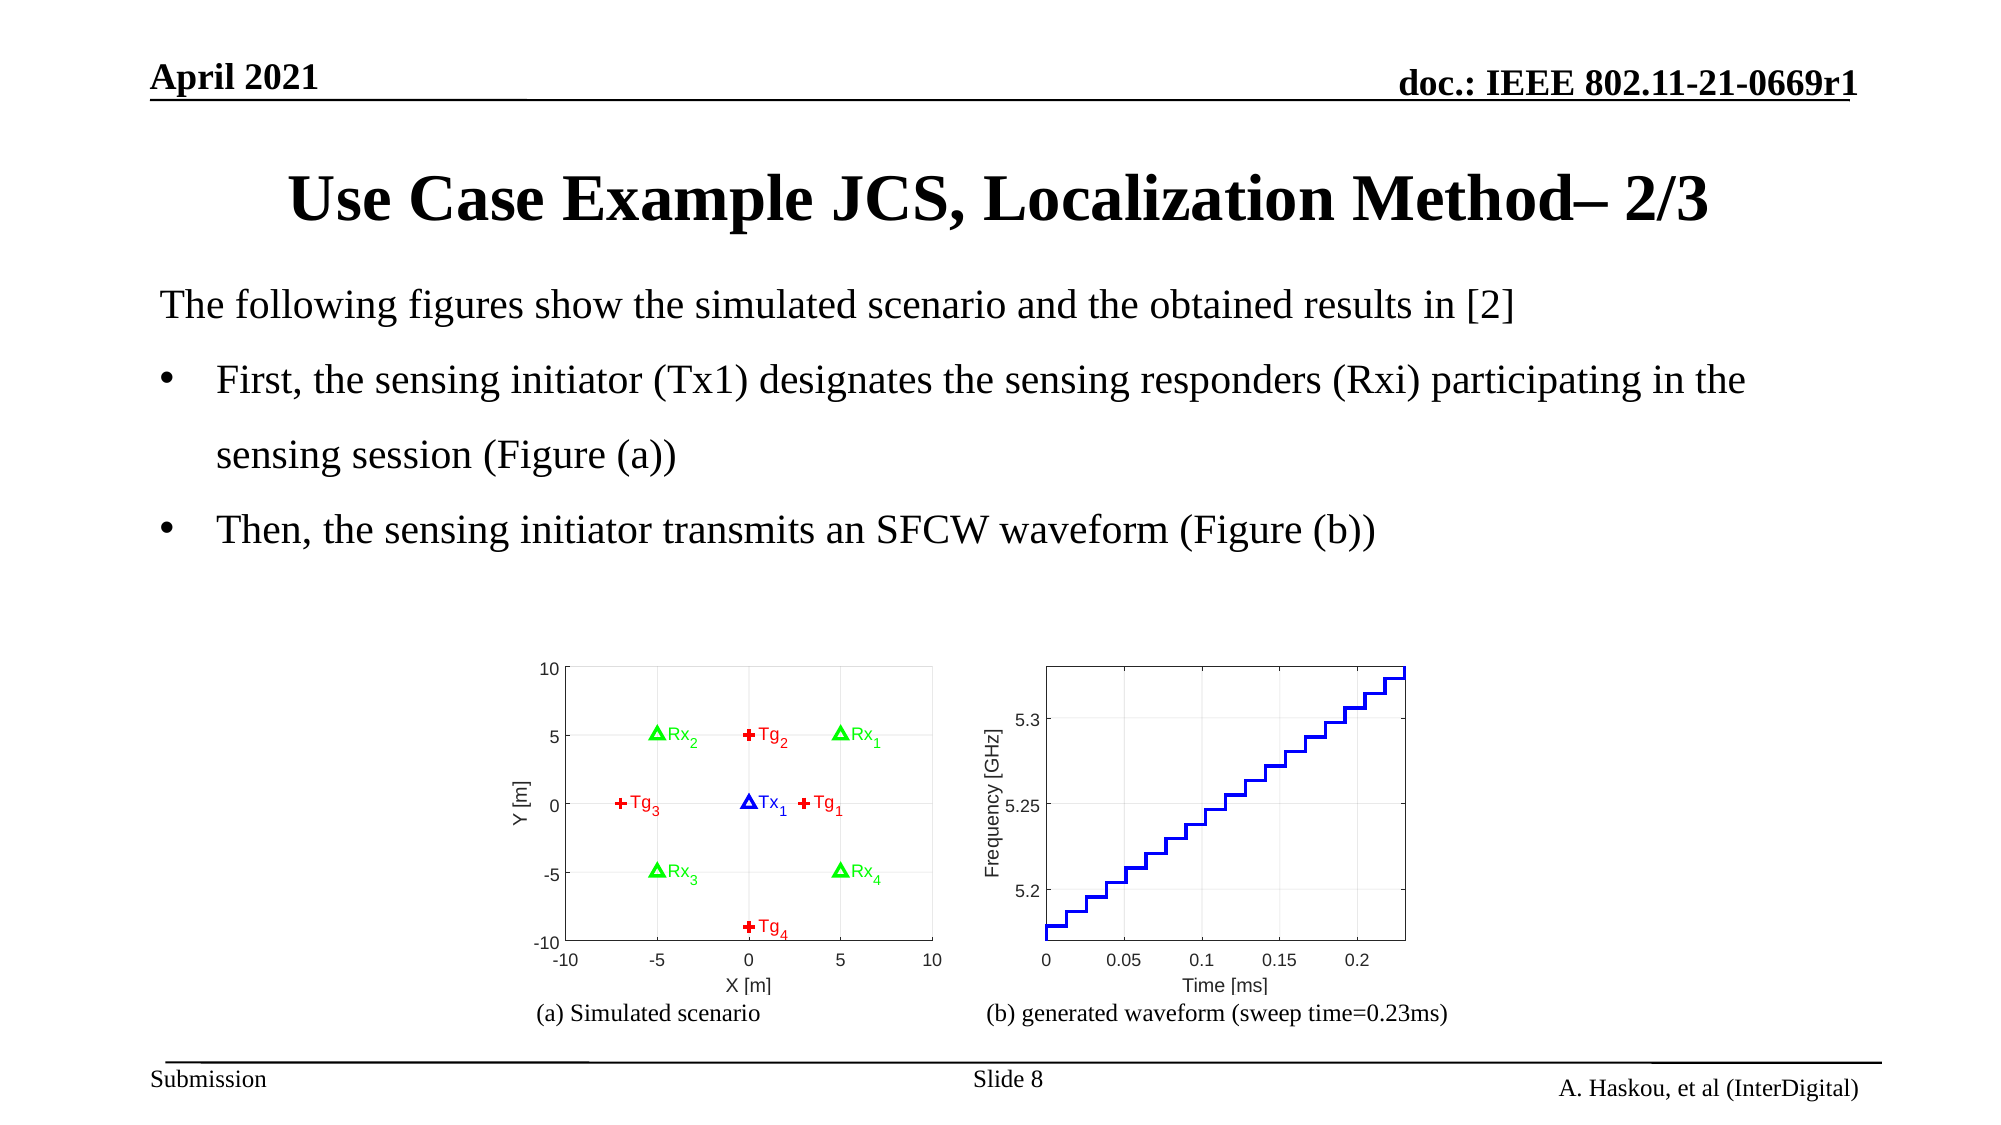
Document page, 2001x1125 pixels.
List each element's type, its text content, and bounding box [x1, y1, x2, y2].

text_box The following figures show the simulated scenario and the obtained results in [2] First, the sensing initiator (Tx1) designates the sensing responders (Rxi) participating in the sensing session (Figure (a)) Then, the sensing initiator transmits an SFCW waveform (Figure (b)) [144, 244, 1898, 560]
slide_number Slide 8 [950, 1061, 1067, 1123]
text_box Use Case Example JCS, Localization Method– 2/3 [0, 106, 2000, 282]
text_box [503, 639, 1497, 1036]
text_box [184, 560, 1756, 978]
